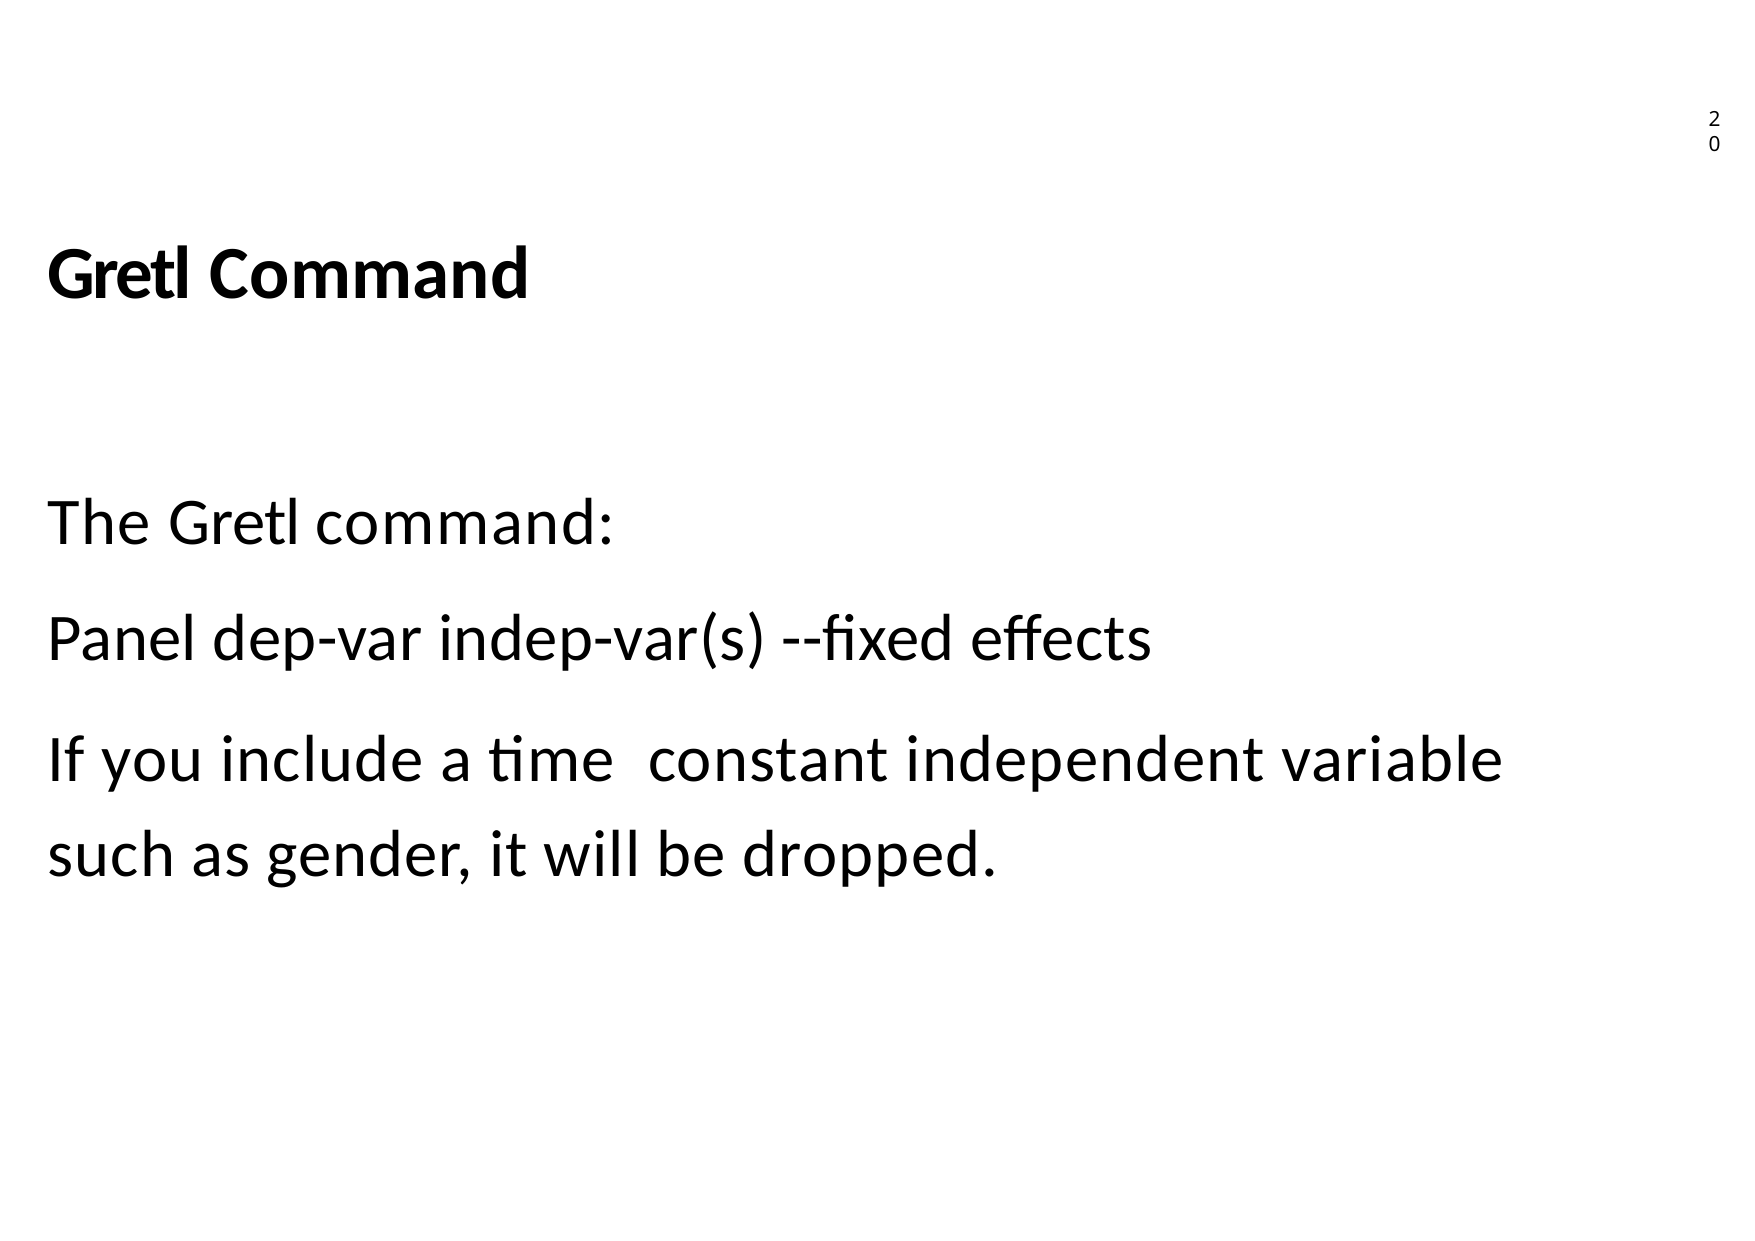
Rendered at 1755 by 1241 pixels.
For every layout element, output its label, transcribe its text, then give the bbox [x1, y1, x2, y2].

title Gretl Command [45, 220, 903, 431]
text_box The Gretl command: Panel dep-var indep-var(s) --fixed effects If you include a time constant independent variable such as gender, it will be dropped. [45, 475, 1571, 890]
text_box 20 [1706, 103, 1733, 156]
